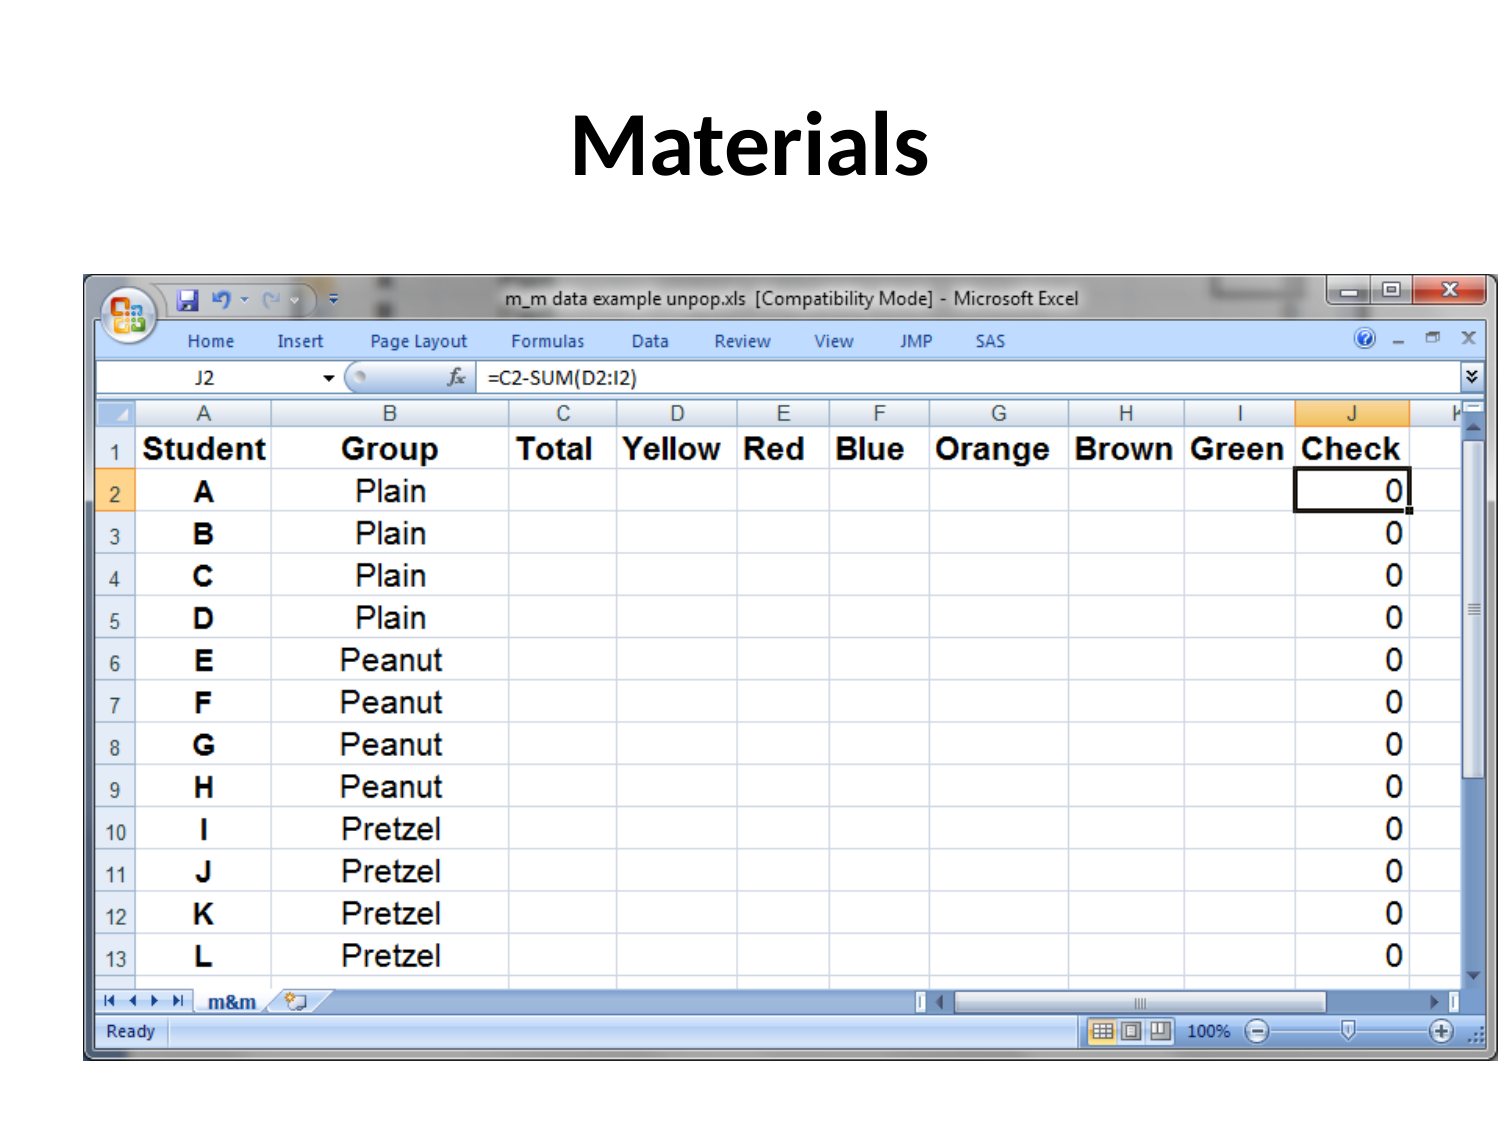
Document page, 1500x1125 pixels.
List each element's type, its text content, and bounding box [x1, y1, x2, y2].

picture [83, 274, 1499, 1062]
title Materials [75, 45, 1425, 233]
